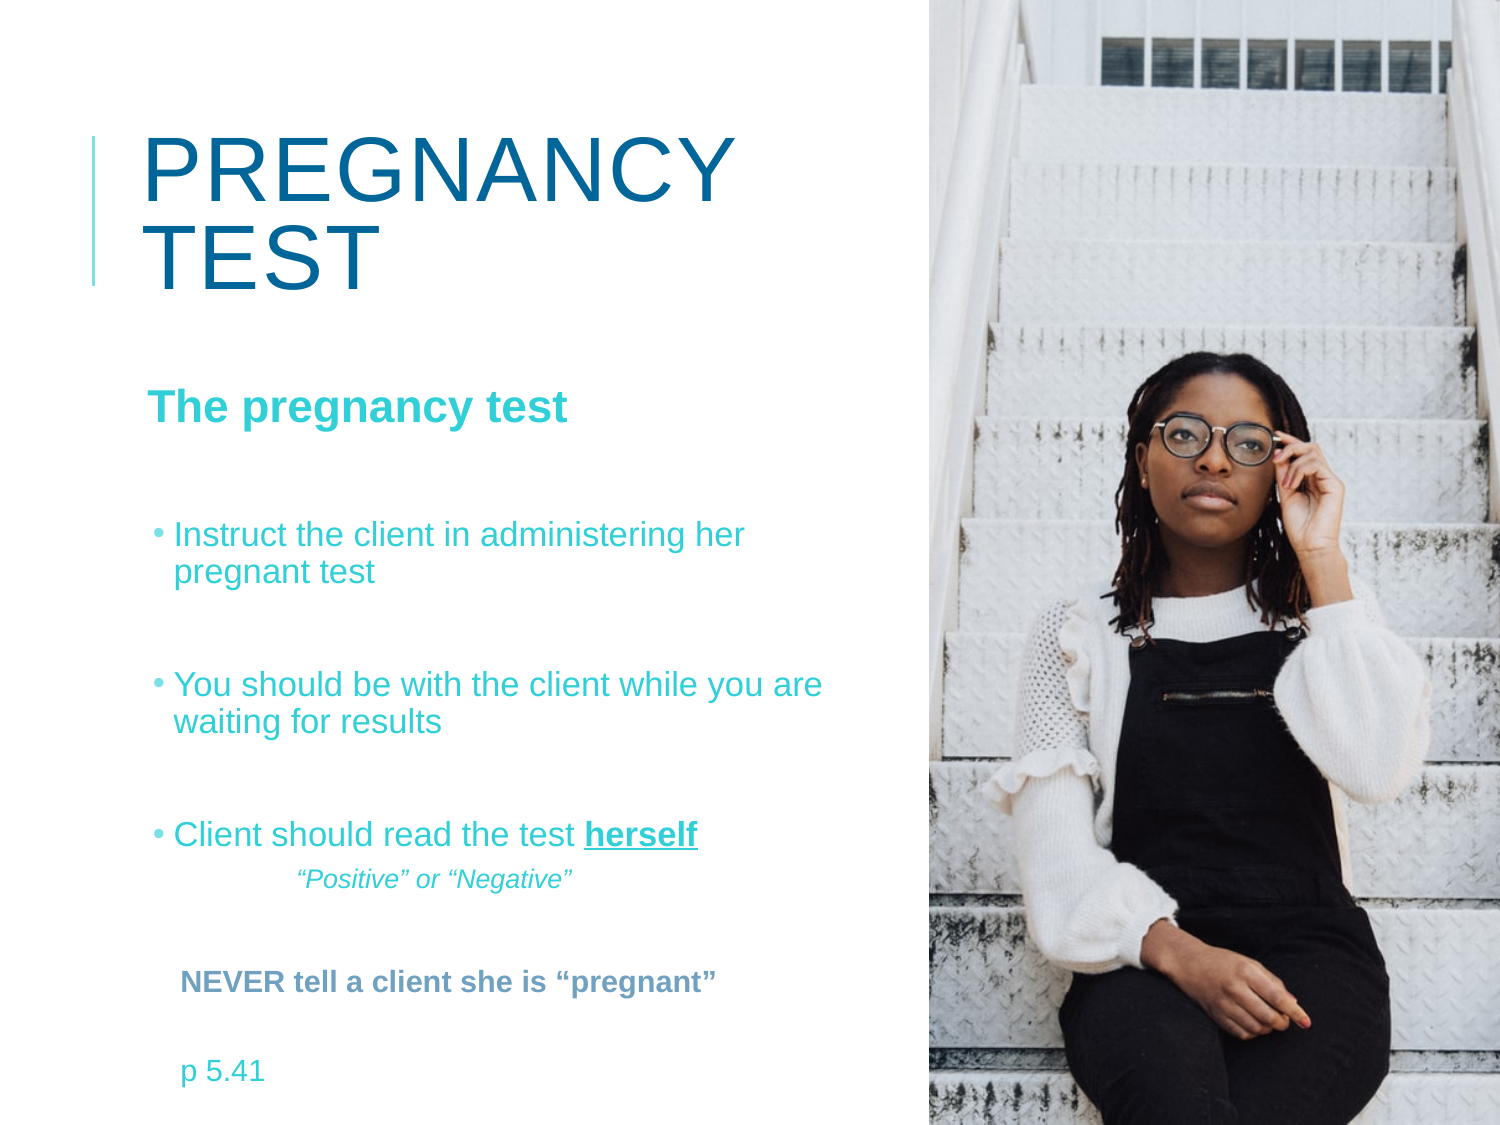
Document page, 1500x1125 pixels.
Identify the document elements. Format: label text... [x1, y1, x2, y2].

picture [928, 0, 1500, 1125]
list The pregnancy test Instruct the client in administering her pregnant test You should be with the client while you are waiting for results Client should read the test herself “Positive” or “Negative” NEVER tell a client she is “pregnant” p 5.41 [126, 375, 873, 1100]
title Pregnancy Test [126, 96, 873, 342]
